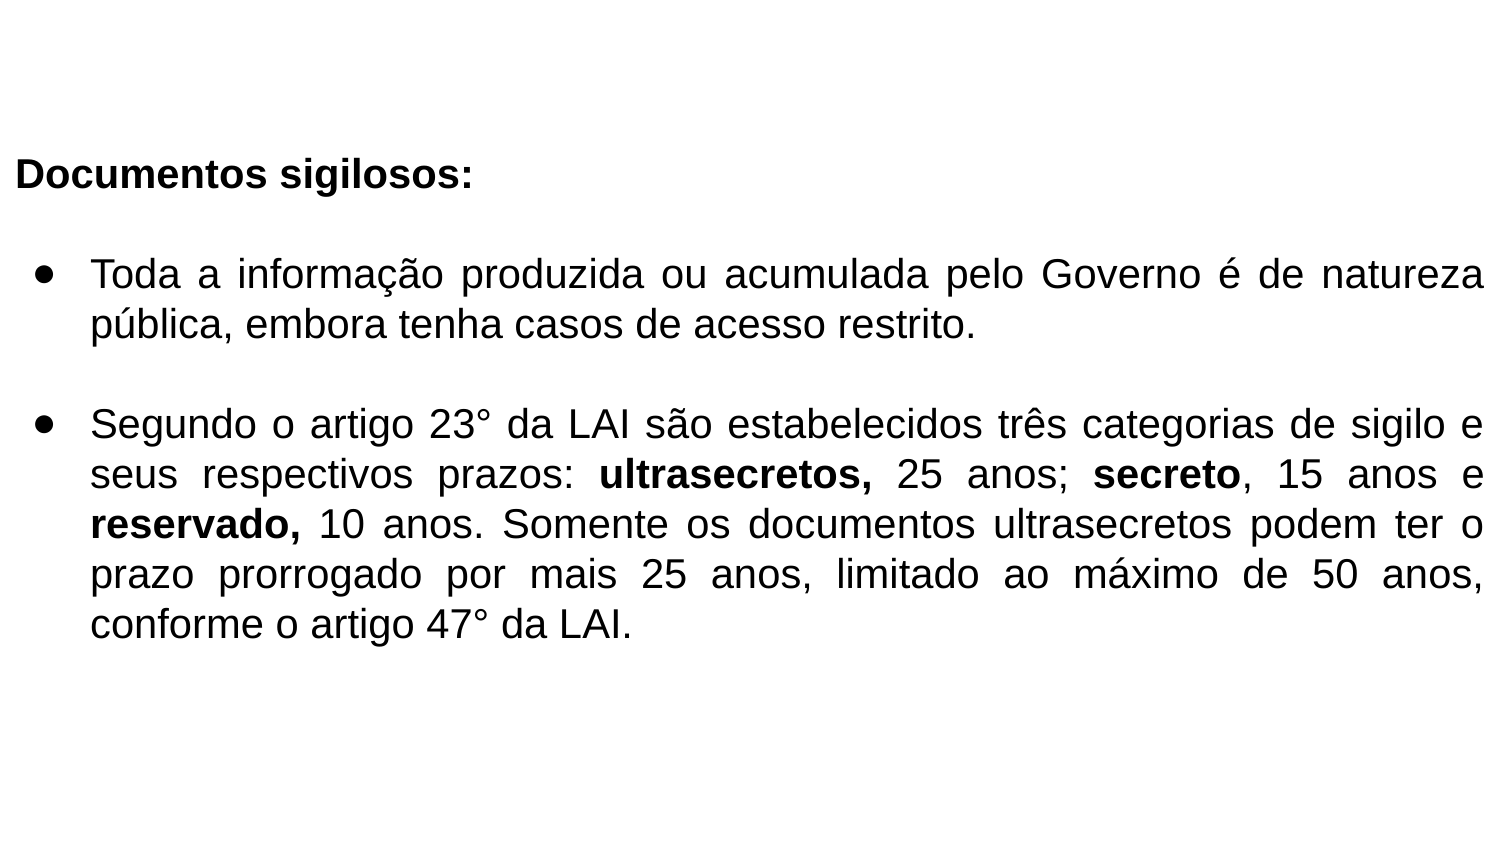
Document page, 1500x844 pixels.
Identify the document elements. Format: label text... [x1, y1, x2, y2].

title Documentos sigilosos: Toda a informação produzida ou acumulada pelo Governo é de natureza pública, embora tenha casos de acesso restrito. Segundo o artigo 23° da LAI são estabelecidos três categorias de sigilo e seus respectivos prazos: ultrasecretos, 25 anos; secreto, 15 anos e reservado, 10 anos. Somente os documentos ultrasecretos podem ter o prazo prorrogado por mais 25 anos, limitado ao máximo de 50 anos, conforme o artigo 47° da LAI. [0, 0, 1500, 844]
